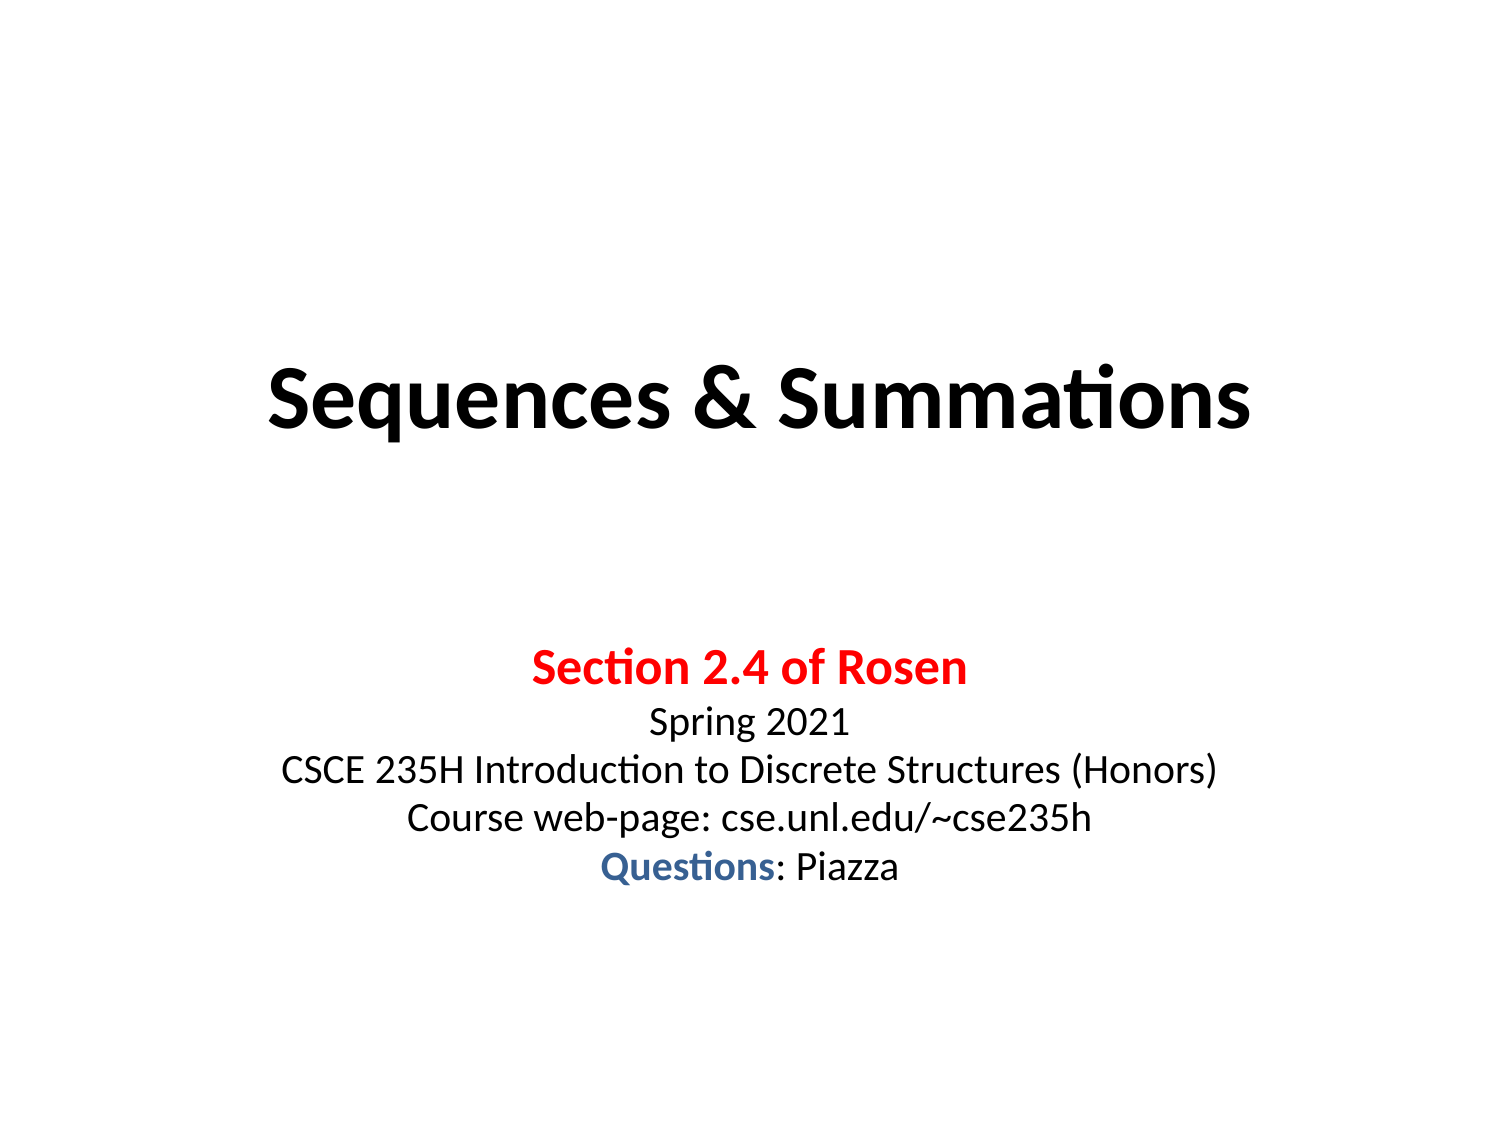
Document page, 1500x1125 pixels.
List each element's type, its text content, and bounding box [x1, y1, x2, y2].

subtitle Section 2.4 of Rosen Spring 2021 CSCE 235H Introduction to Discrete Structures (Honors) Course web-page: cse.unl.edu/~cse235h Questions: Piazza [200, 637, 1300, 925]
title Sequences & Summations [112, 112, 1388, 591]
